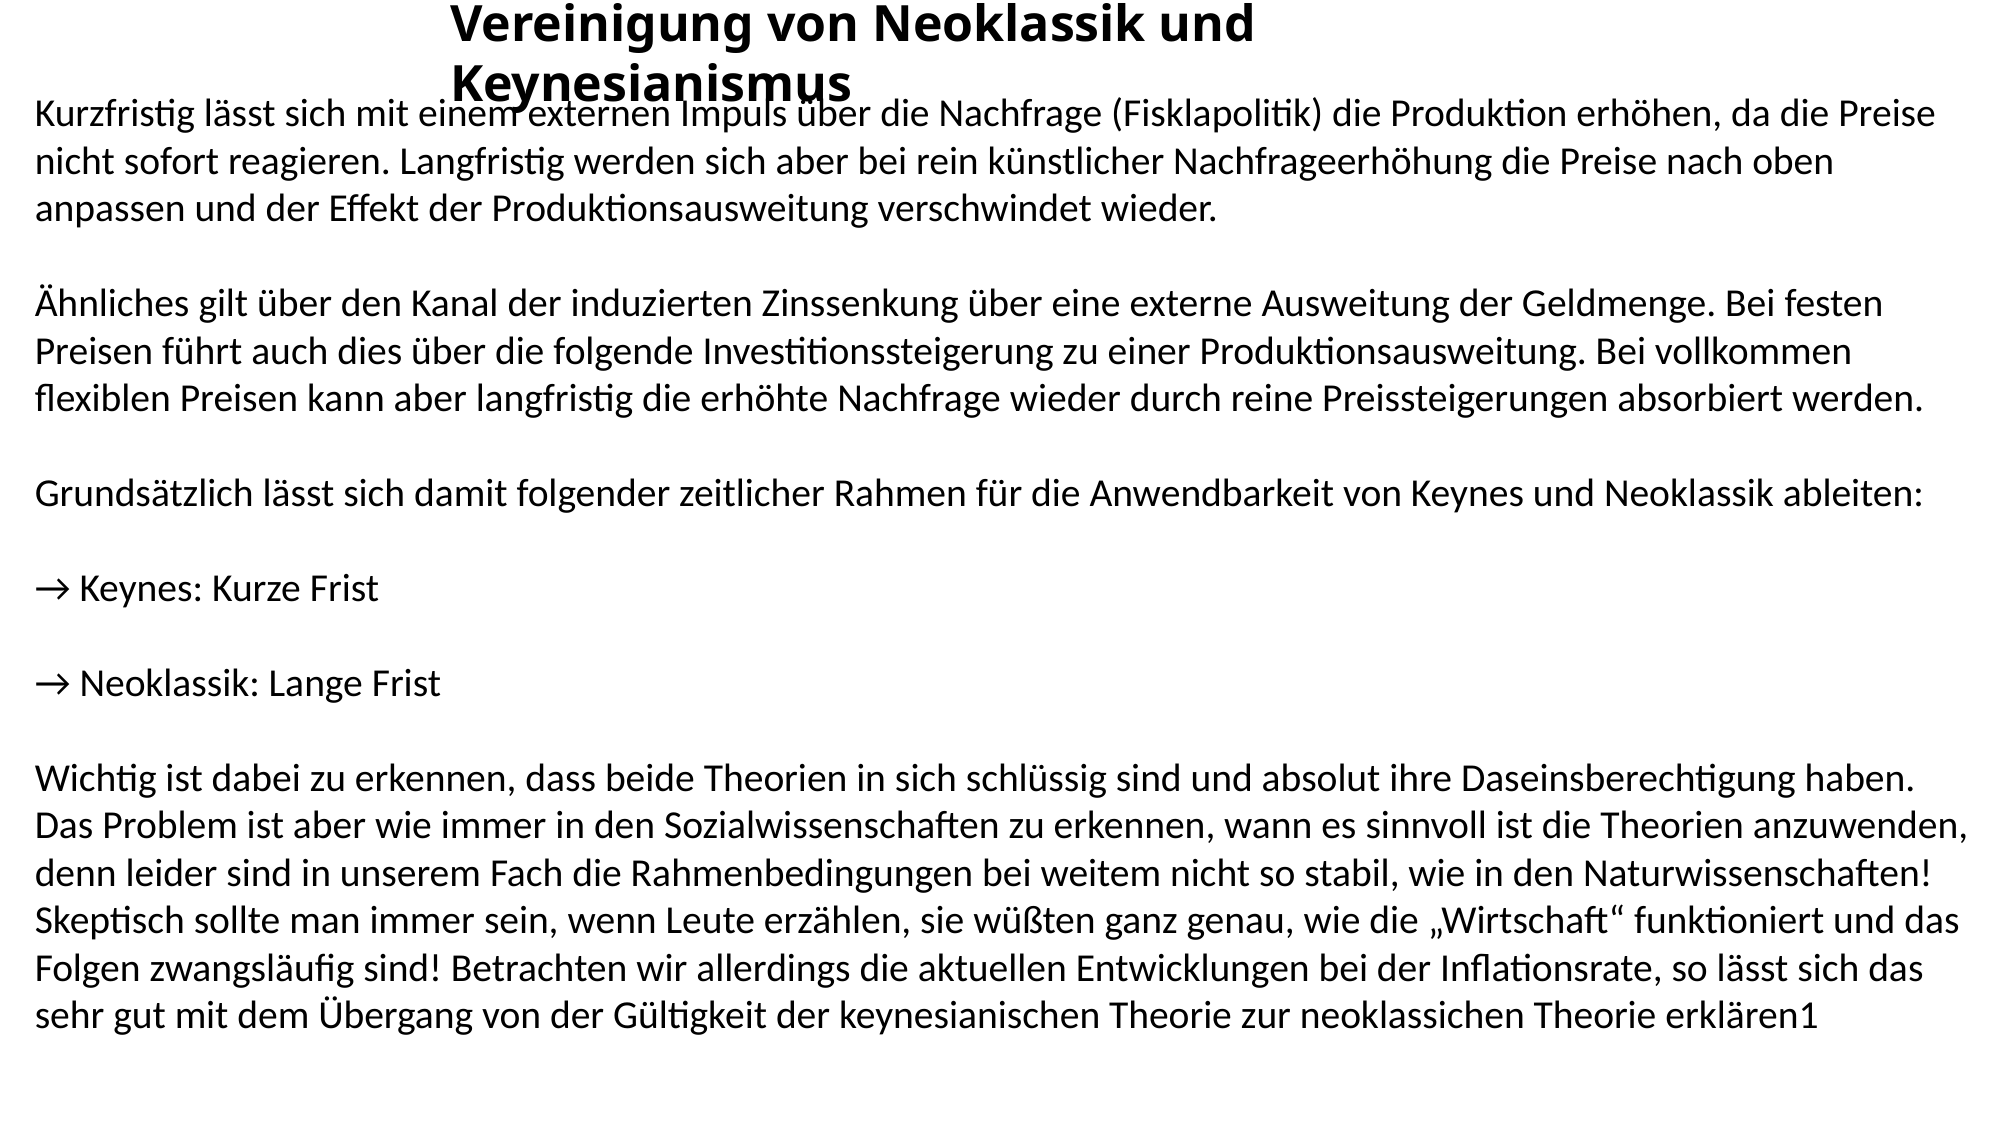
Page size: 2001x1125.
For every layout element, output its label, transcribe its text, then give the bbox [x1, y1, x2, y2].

text_box Vereinigung von Neoklassik und Keynesianismus [435, 0, 1645, 80]
text_box Kurzfristig lässt sich mit einem externen Impuls über die Nachfrage (Fisklapolitik) die Produktion erhöhen, da die Preise nicht sofort reagieren. Langfristig werden sich aber bei rein künstlicher Nachfrageerhöhung die Preise nach oben anpassen und der Effekt der Produktionsausweitung verschwindet wieder. Ähnliches gilt über den Kanal der induzierten Zinssenkung über eine externe Ausweitung der Geldmenge. Bei festen Preisen führt auch dies über die folgende Investitionssteigerung zu einer Produktionsausweitung. Bei vollkommen flexiblen Preisen kann aber langfristig die erhöhte Nachfrage wieder durch reine Preissteigerungen absorbiert werden. Grundsätzlich lässt sich damit folgender zeitlicher Rahmen für die Anwendbarkeit von Keynes und Neoklassik ableiten: → Keynes: Kurze Frist → Neoklassik: Lange Frist Wichtig ist dabei zu erkennen, dass beide Theorien in sich schlüssig sind und absolut ihre Daseinsberechtigung haben. Das Problem ist aber wie immer in den Sozialwissenschaften zu erkennen, wann es sinnvoll ist die Theorien anzuwenden, denn leider sind in unserem Fach die Rahmenbedingungen bei weitem nicht so stabil, wie in den Naturwissenschaften! Skeptisch sollte man immer sein, wenn Leute erzählen, sie wüßten ganz genau, wie die „Wirtschaft“ funktioniert und das Folgen zwangsläufig sind! Betrachten wir allerdings die aktuellen Entwicklungen bei der Inflationsrate, so lässt sich das sehr gut mit dem Übergang von der Gültigkeit der keynesianischen Theorie zur neoklassichen Theorie erklären1 [21, 80, 1985, 1044]
